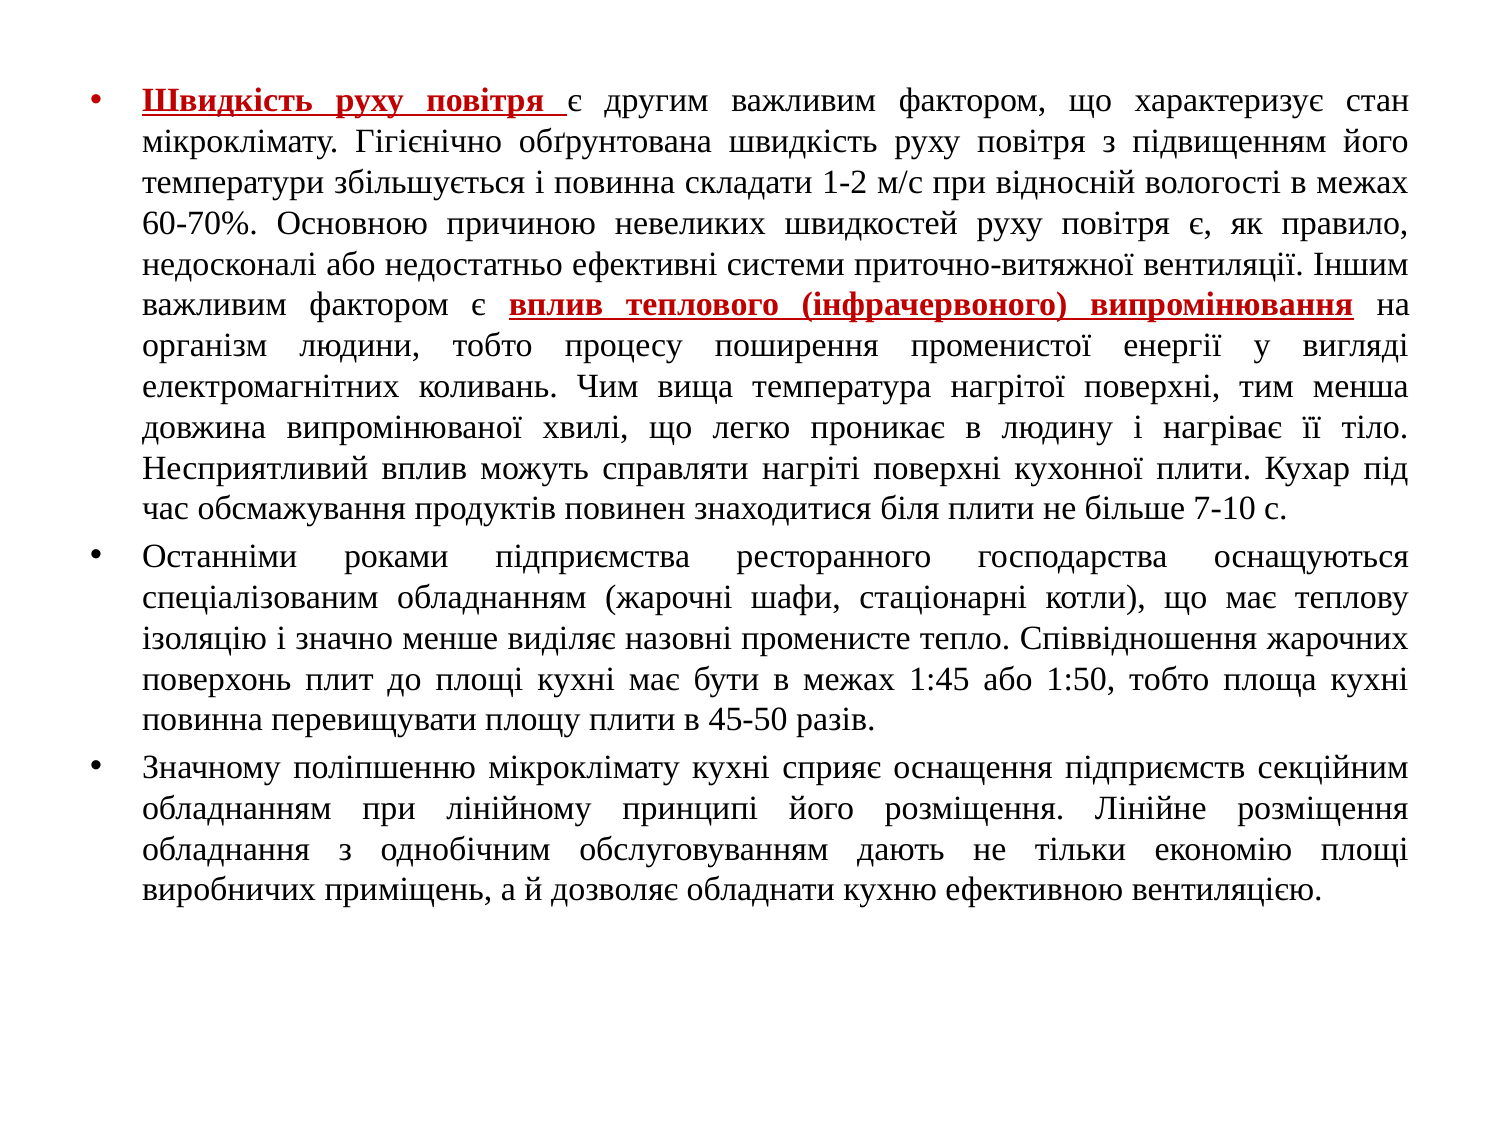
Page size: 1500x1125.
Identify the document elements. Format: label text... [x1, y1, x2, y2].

list Швидкість руху повітря є другим важливим фактором, що характеризує стан мікроклімату. Гігієнічно обґрунтована швидкість руху повітря з підвищенням його температури збільшується і повинна складати 1-2 м/с при відносній вологості в межах 60-70%. Основною причиною невеликих швидкостей руху повітря є, як правило, недосконалі або недостатньо ефективні системи приточно-витяжної вентиляції. Іншим важливим фактором є вплив теплового (інфрачервоного) випромінювання на організм людини, тобто процесу поширення променистої енергії у вигляді електромагнітних коливань. Чим вища температура нагрітої поверхні, тим менша довжина випромінюваної хвилі, що легко проникає в людину і нагріває її тіло. Несприятливий вплив можуть справляти нагріті поверхні кухонної плити. Кухар під час обсмажування продуктів повинен знаходитися біля плити не більше 7-10 с. Останніми роками підприємства ресторанного господарства оснащуються спеціалізованим обладнанням (жарочні шафи, стаціонарні котли), що має теплову ізоляцію і значно менше виділяє назовні променисте тепло. Співвідношення жарочних поверхонь плит до площі кухні має бути в межах 1:45 або 1:50, тобто площа кухні повинна перевищувати площу плити в 45-50 разів. Значному поліпшенню мікроклімату кухні сприяє оснащення підприємств секційним обладнанням при лінійному принципі його розміщення. Лінійне розміщення обладнання з однобічним обслуговуванням дають не тільки економію площі виробничих приміщень, а й дозволяє обладнати кухню ефективною вентиляцією. [75, 70, 1425, 1005]
